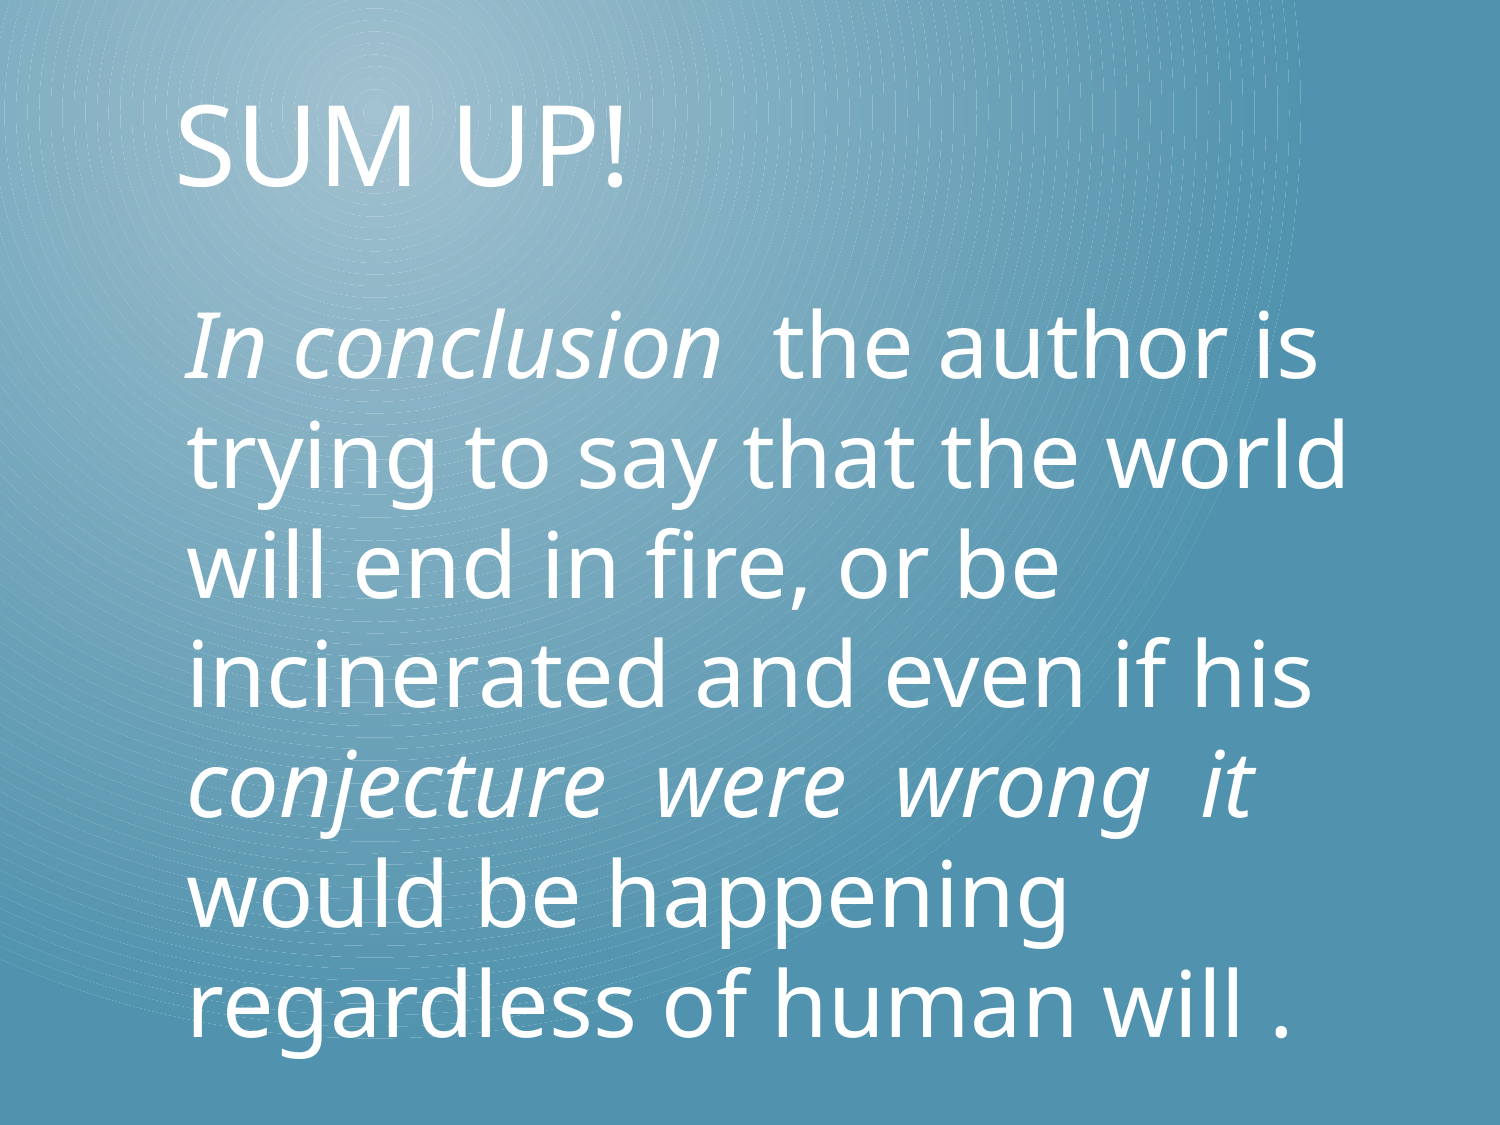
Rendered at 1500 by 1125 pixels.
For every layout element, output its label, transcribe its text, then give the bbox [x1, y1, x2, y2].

title Sum up! [174, 66, 1412, 232]
subtitle In conclusion the author is trying to say that the world will end in fire, or be incinerated and even if his conjecture were wrong it would be happening regardless of human will . [171, 278, 1376, 1071]
